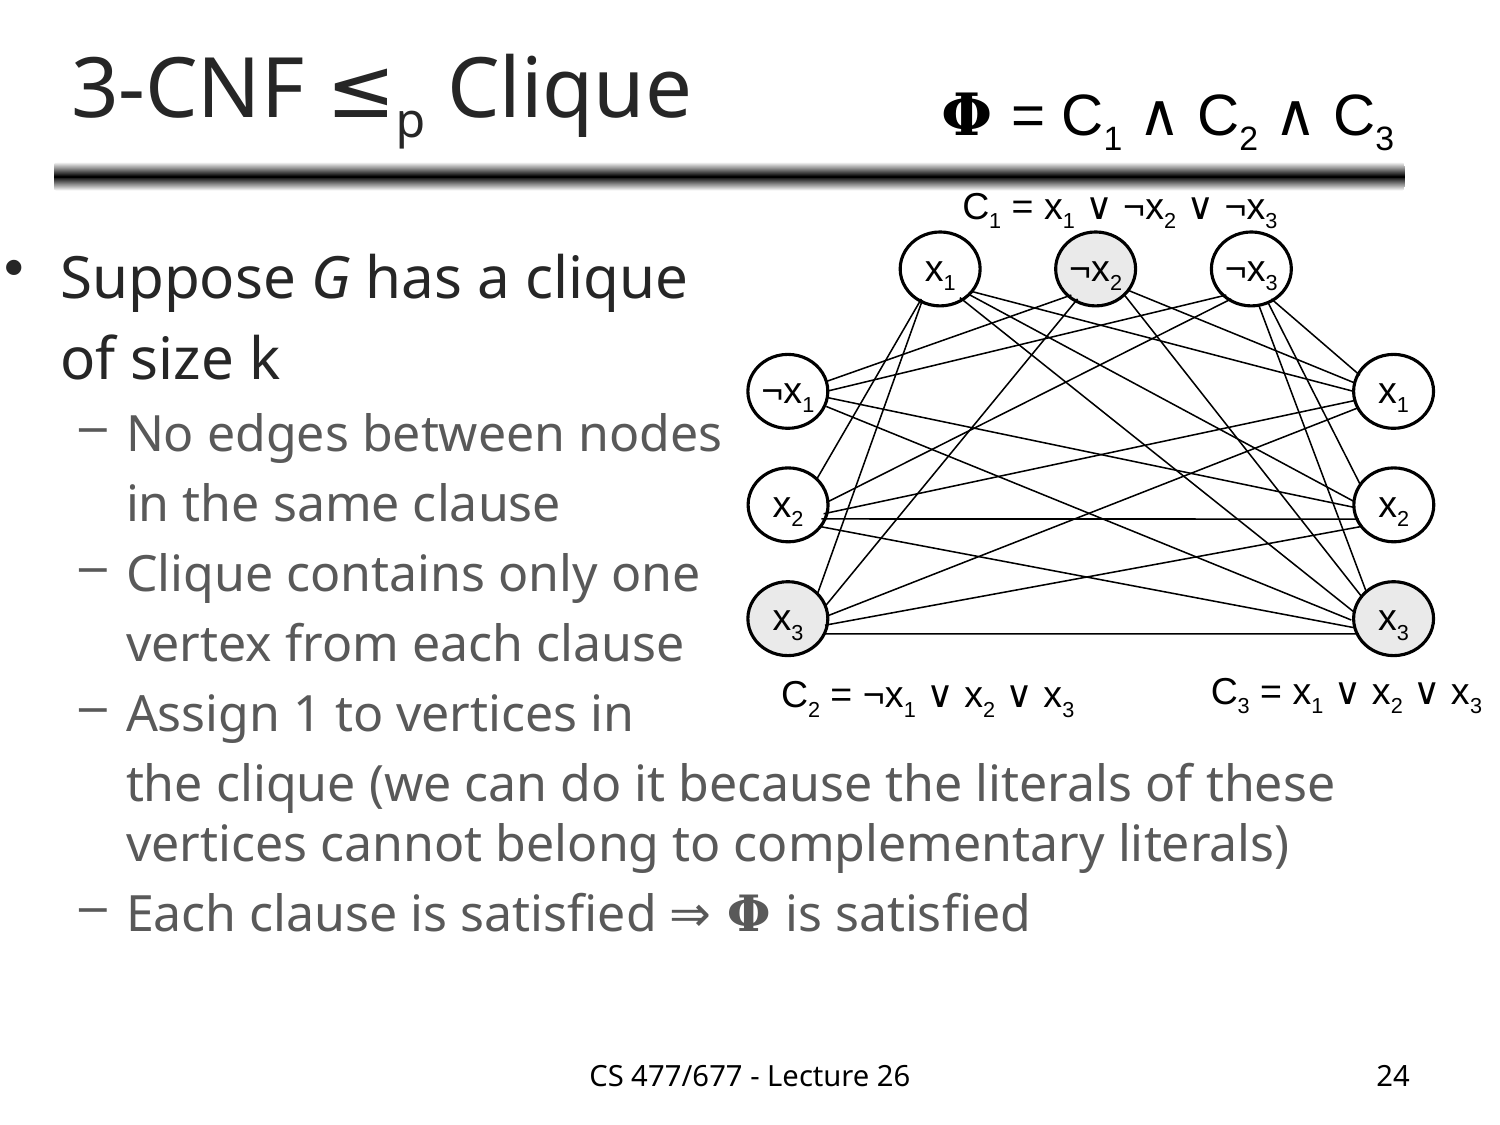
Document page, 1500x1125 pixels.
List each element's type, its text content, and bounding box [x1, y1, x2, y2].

list Suppose G has a clique of size k No edges between nodes in the same clause Clique contains only one vertex from each clause Assign 1 to vertices in the clique (we can do it because the literals of these vertices cannot belong to complementary literals) Each clause is satisfied ⇒ 𝚽 is satisfied [0, 231, 1438, 1119]
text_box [815, 291, 821, 399]
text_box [747, 231, 1435, 656]
text_box C1 = x1 ∨ ¬x2 ∨ ¬x3 [947, 174, 1293, 230]
footer CS 477/677 - Lecture 26 [512, 1049, 988, 1103]
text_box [818, 397, 1363, 635]
text_box C3 = x1 ∨ x2 ∨ x3 [1196, 659, 1497, 726]
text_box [824, 289, 1367, 607]
slide_number 24 [1074, 1049, 1426, 1103]
text_box C2 = ¬x1 ∨ x2 ∨ x3 [766, 663, 1090, 729]
title 3-CNF ≤p Clique [55, 16, 1407, 166]
text_box 𝚽 = C1 ∧ C2 ∧ C3 [925, 70, 1410, 165]
